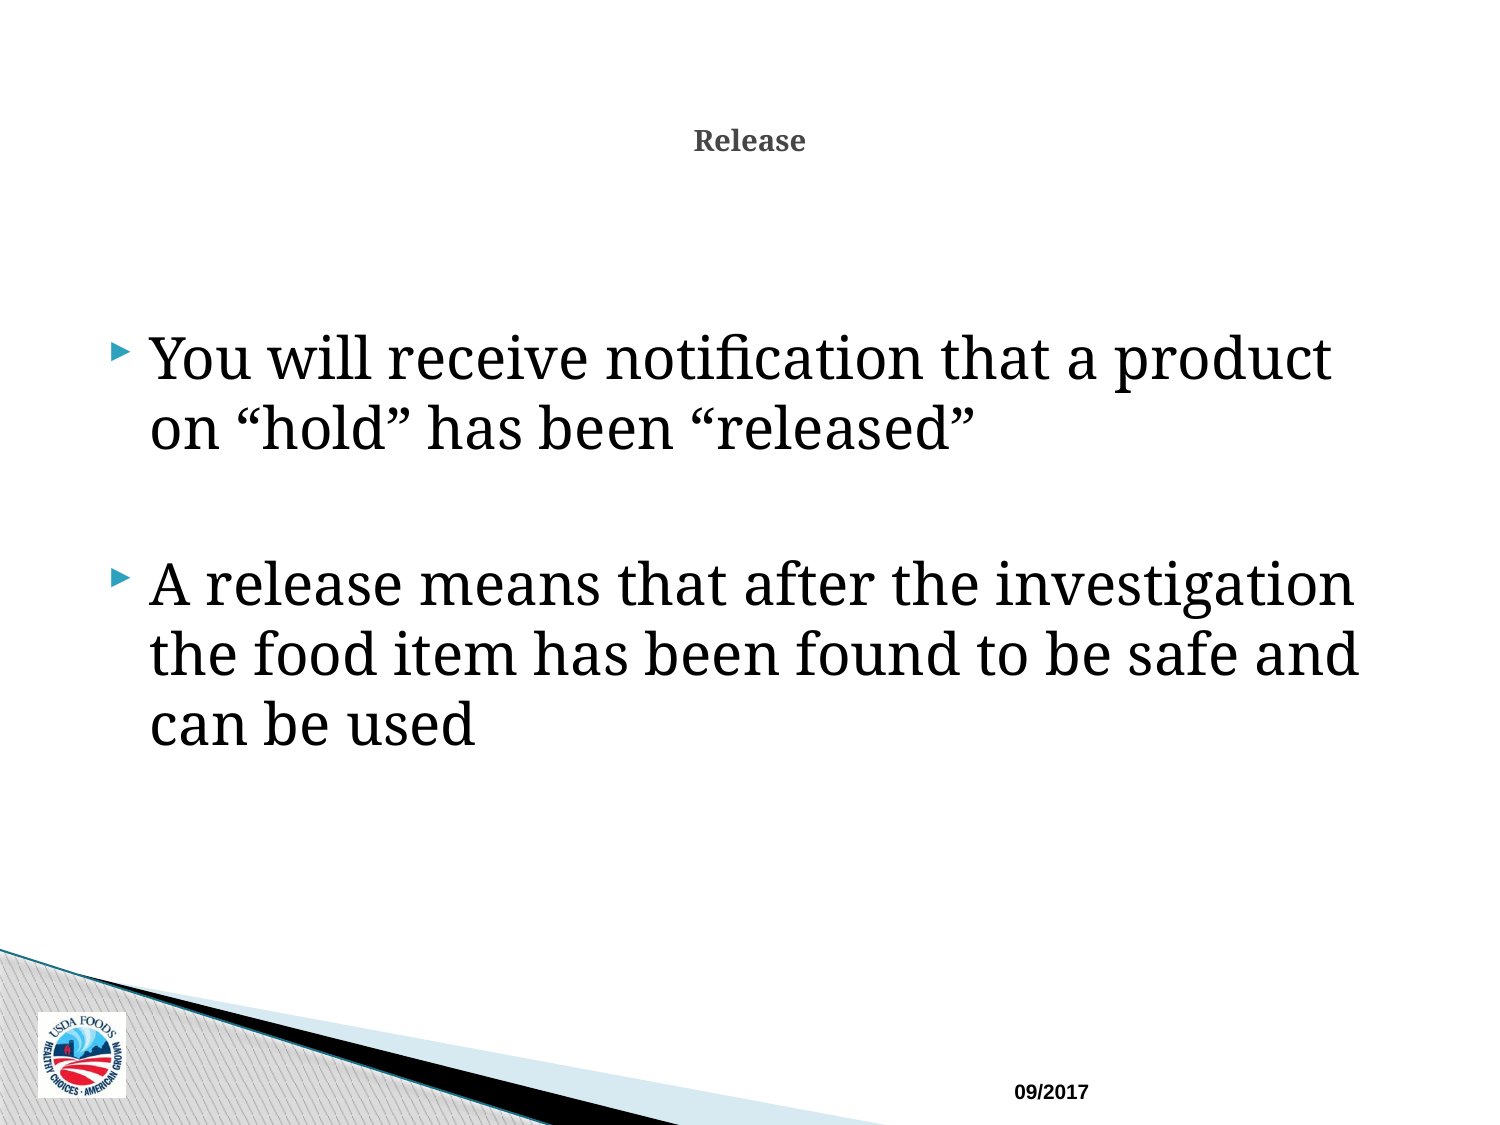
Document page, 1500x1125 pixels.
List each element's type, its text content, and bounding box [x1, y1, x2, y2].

footer 09/2017 [718, 1051, 1105, 1112]
picture [37, 1012, 126, 1098]
title Release [75, 45, 1425, 233]
list You will receive notification that a product on “hold” has been “released” A release means that after the investigation the food item has been found to be safe and can be used [75, 237, 1425, 980]
